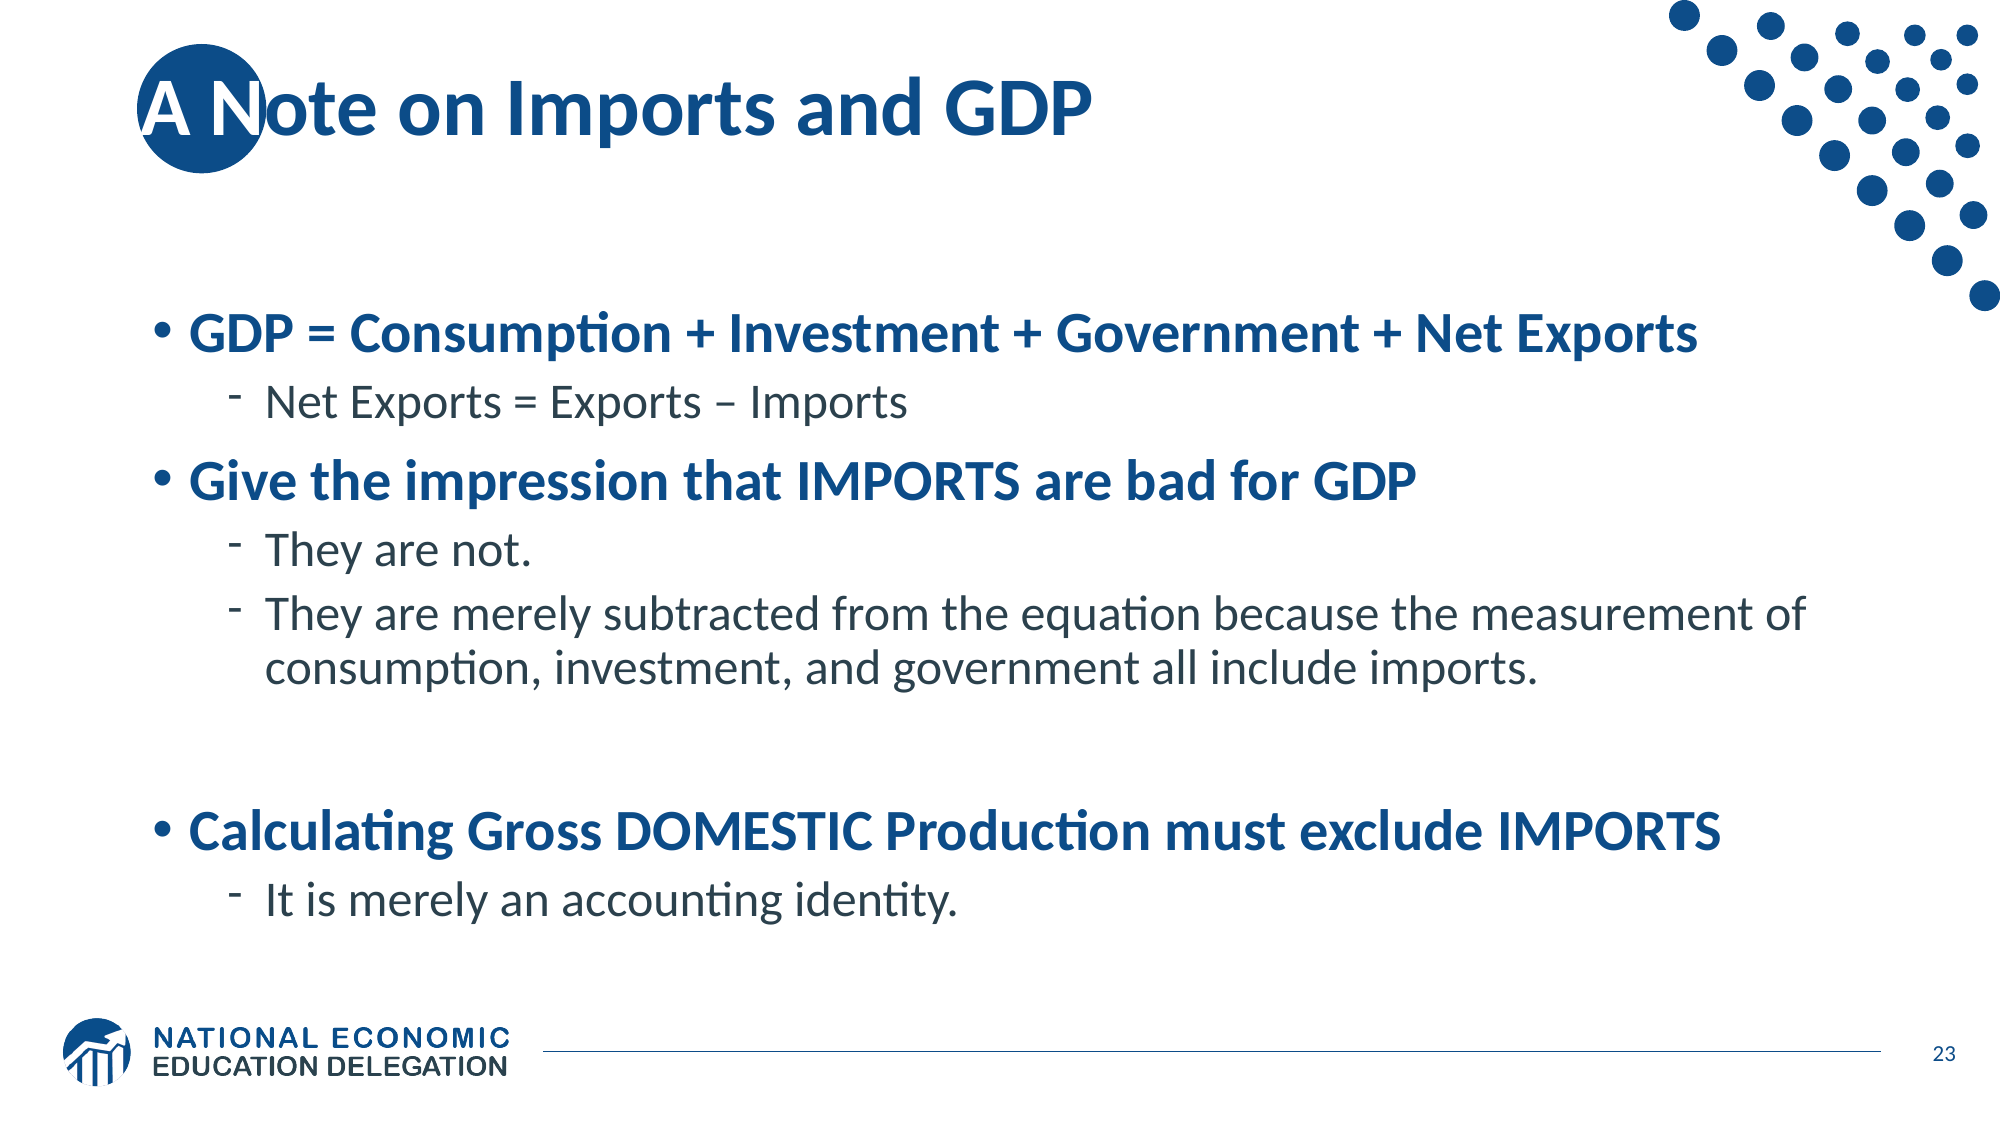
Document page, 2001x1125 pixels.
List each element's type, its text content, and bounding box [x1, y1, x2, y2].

title A Note on Imports and GDP [125, 0, 1851, 218]
slide_number 23 [1521, 1022, 1972, 1082]
picture [55, 1013, 520, 1091]
list GDP = Consumption + Investment + Government + Net Exports Net Exports = Exports – Imports Give the impression that IMPORTS are bad for GDP They are not. They are merely subtracted from the equation because the measurement of consumption, investment, and government all include imports. Calculating Gross DOMESTIC Production must exclude IMPORTS It is merely an accounting identity. [137, 257, 1863, 972]
